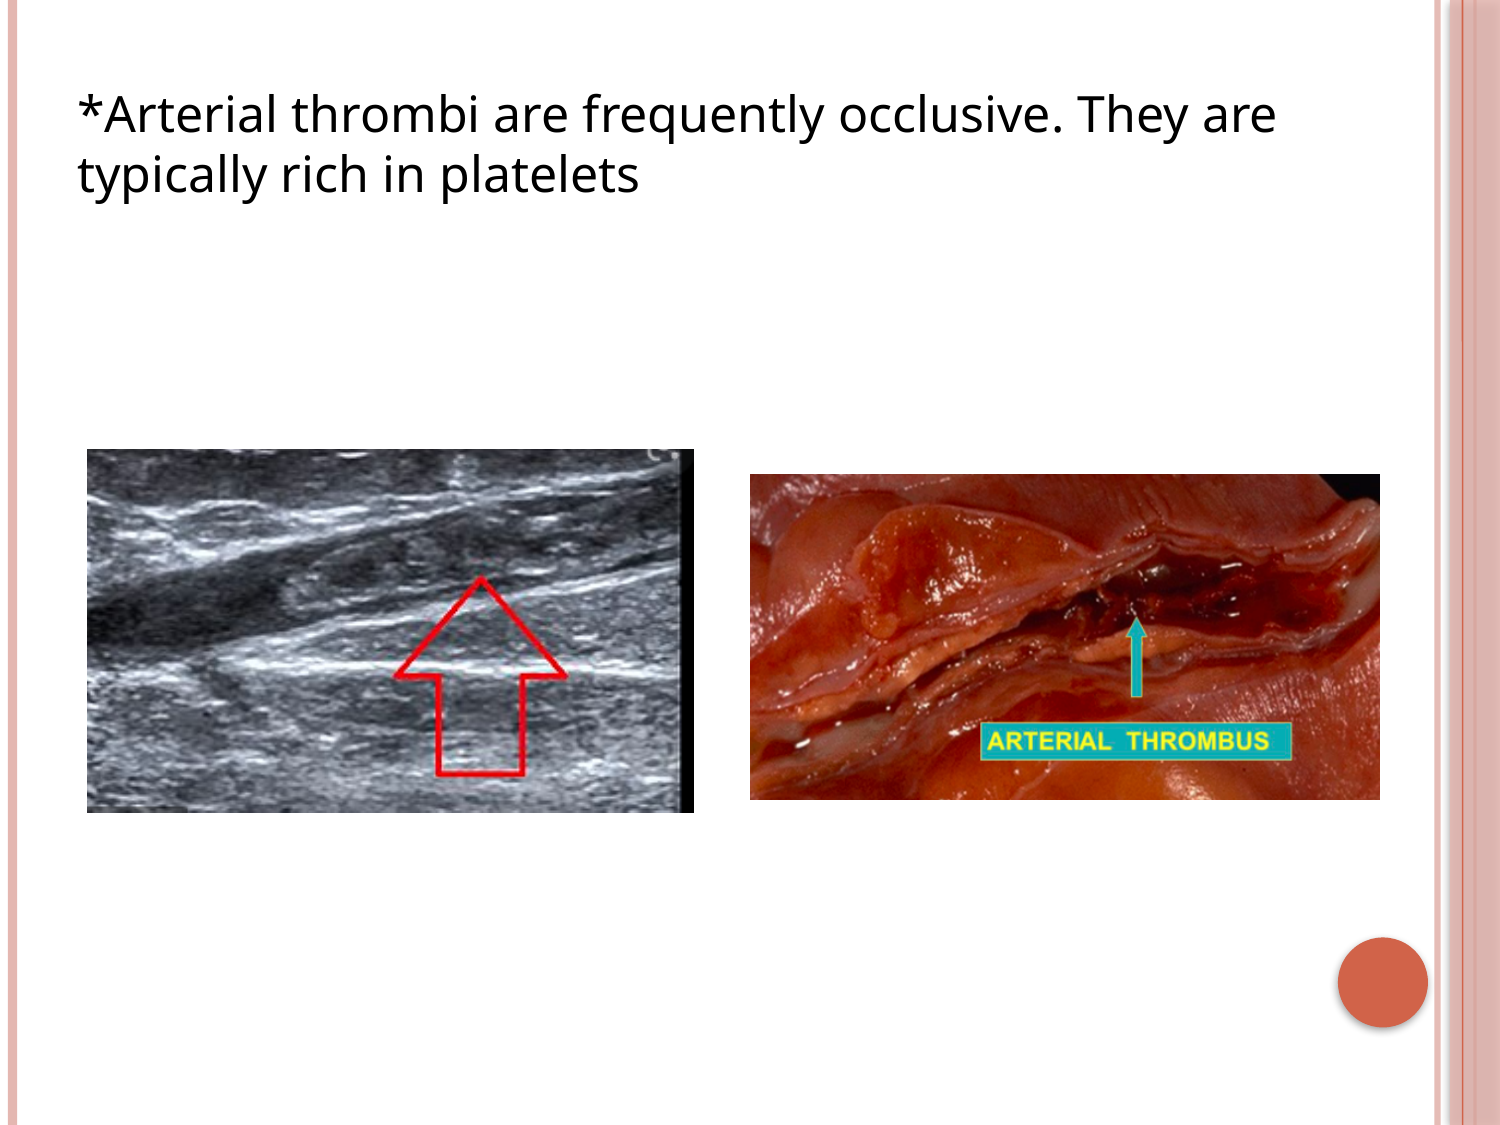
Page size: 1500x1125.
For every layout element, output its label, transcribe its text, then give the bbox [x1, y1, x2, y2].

text_box *Arterial thrombi are frequently occlusive. They are typically rich in platelets [62, 74, 1450, 210]
picture [86, 449, 695, 813]
picture [749, 474, 1380, 801]
